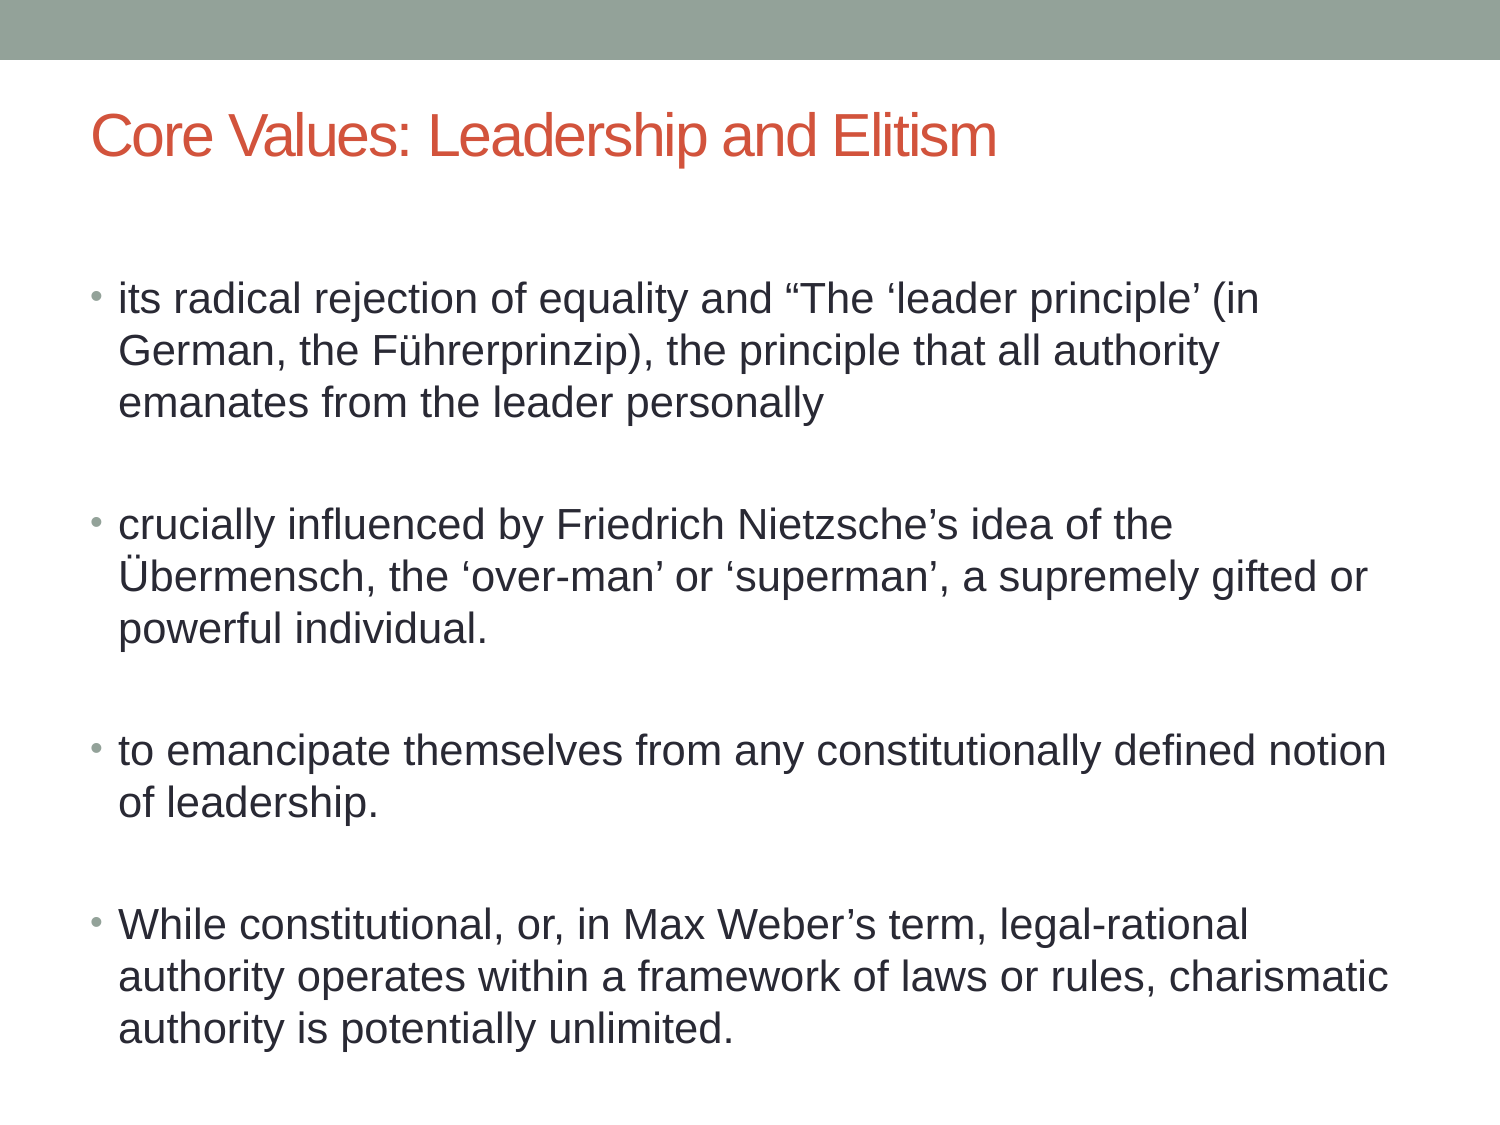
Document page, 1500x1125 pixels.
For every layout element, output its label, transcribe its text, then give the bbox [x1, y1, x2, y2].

list its radical rejection of equality and “The ‘leader principle’ (in German, the Führerprinzip), the principle that all authority emanates from the leader personally crucially influenced by Friedrich Nietzsche’s idea of the Übermensch, the ‘over-man’ or ‘superman’, a supremely gifted or powerful individual. to emancipate themselves from any constitutionally defined notion of leadership. While constitutional, or, in Max Weber’s term, legal-rational authority operates within a framework of laws or rules, charismatic authority is potentially unlimited. [75, 262, 1425, 1063]
title Core Values: Leadership and Elitism [75, 87, 1425, 250]
